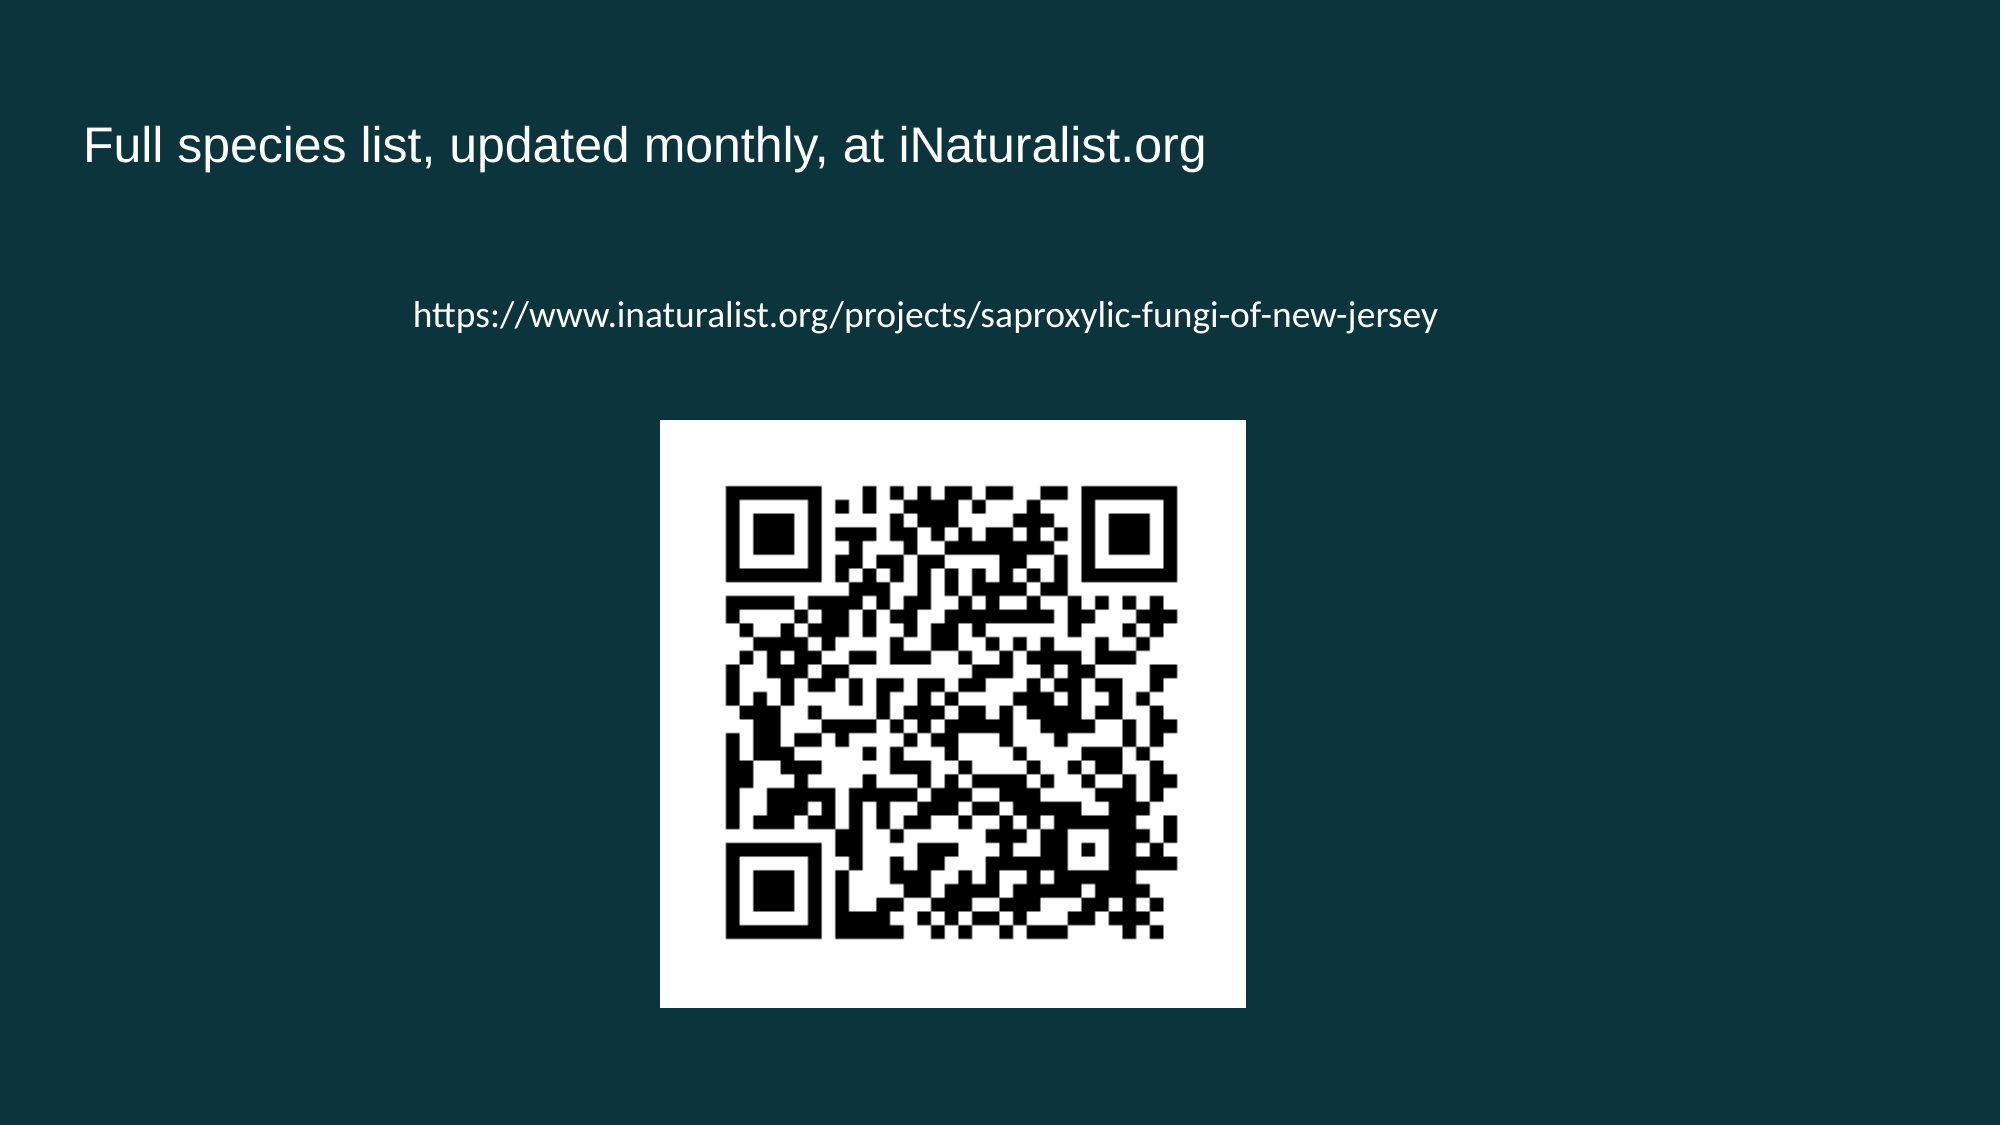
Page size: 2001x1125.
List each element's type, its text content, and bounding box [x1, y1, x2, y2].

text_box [397, 282, 1602, 1008]
title Full species list, updated monthly, at iNaturalist.org [68, 97, 1932, 223]
